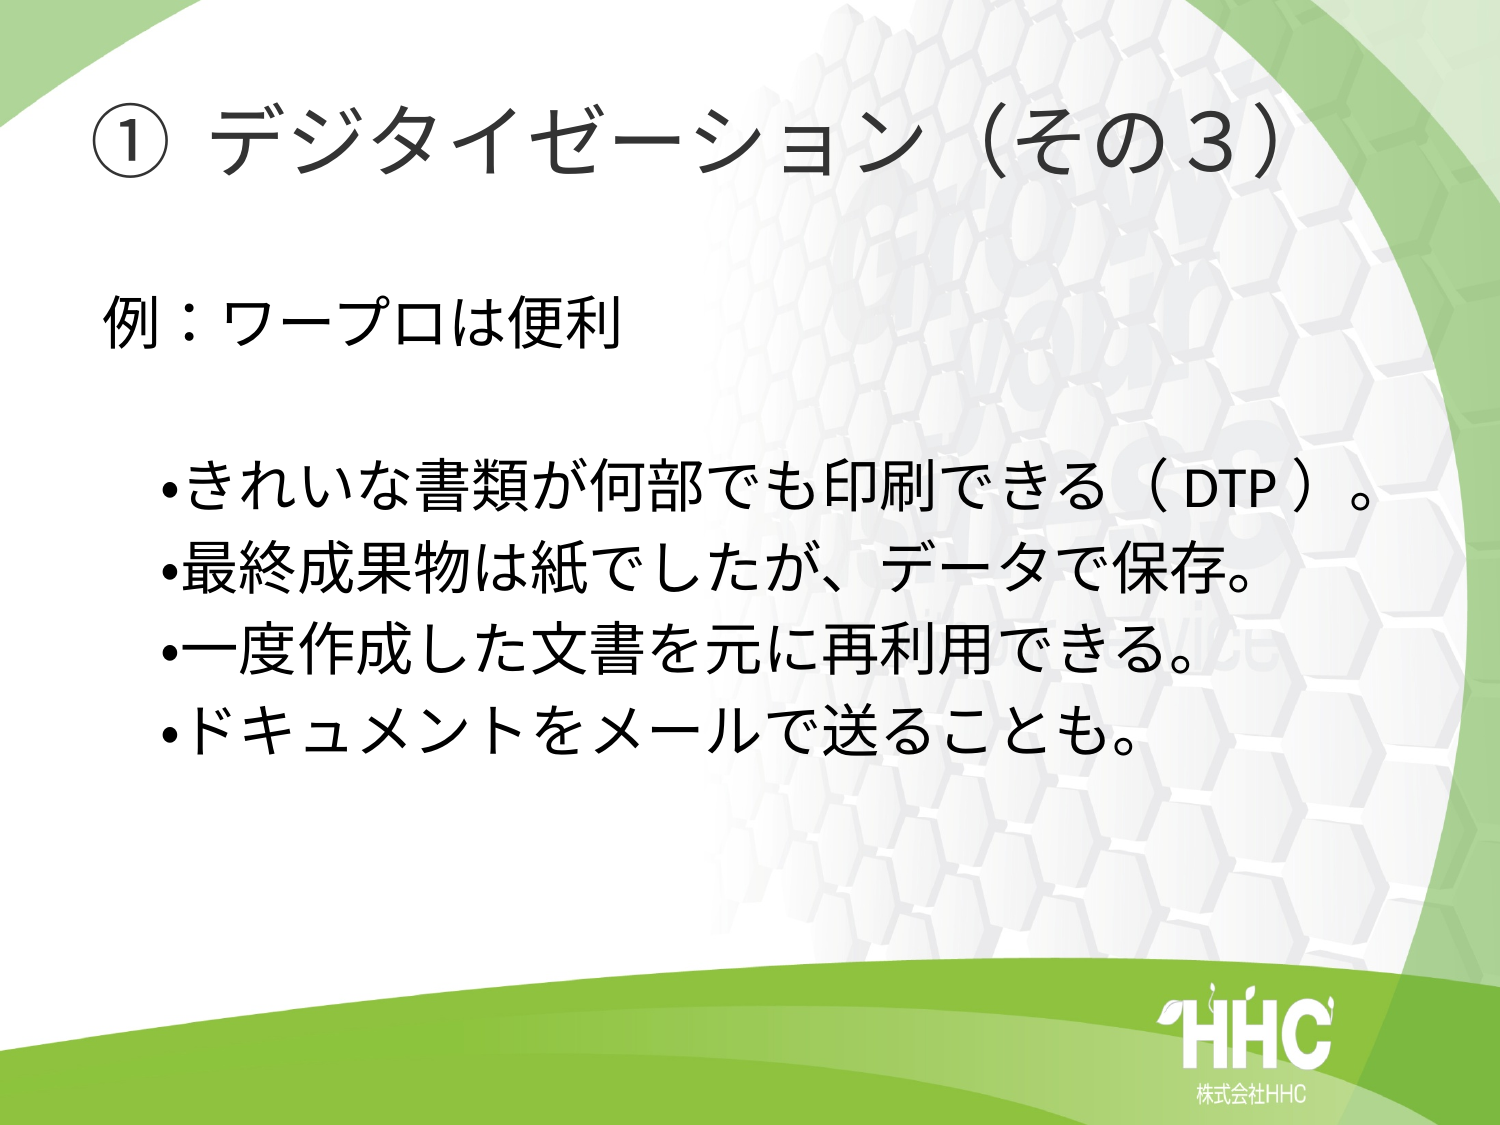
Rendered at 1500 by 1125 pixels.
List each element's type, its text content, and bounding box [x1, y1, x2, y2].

title ① デジタイゼーション（その３） [75, 45, 1425, 233]
list 例：ワープロは便利 ・きれいな書類が何部でも印刷できる（DTP）。 ・最終成果物は紙でしたが、データで保存。 ・一度作成した文書を元に再利用できる。 ・ドキュメントをメールで送ることも。 [87, 278, 1413, 953]
picture [0, 0, 1500, 1125]
